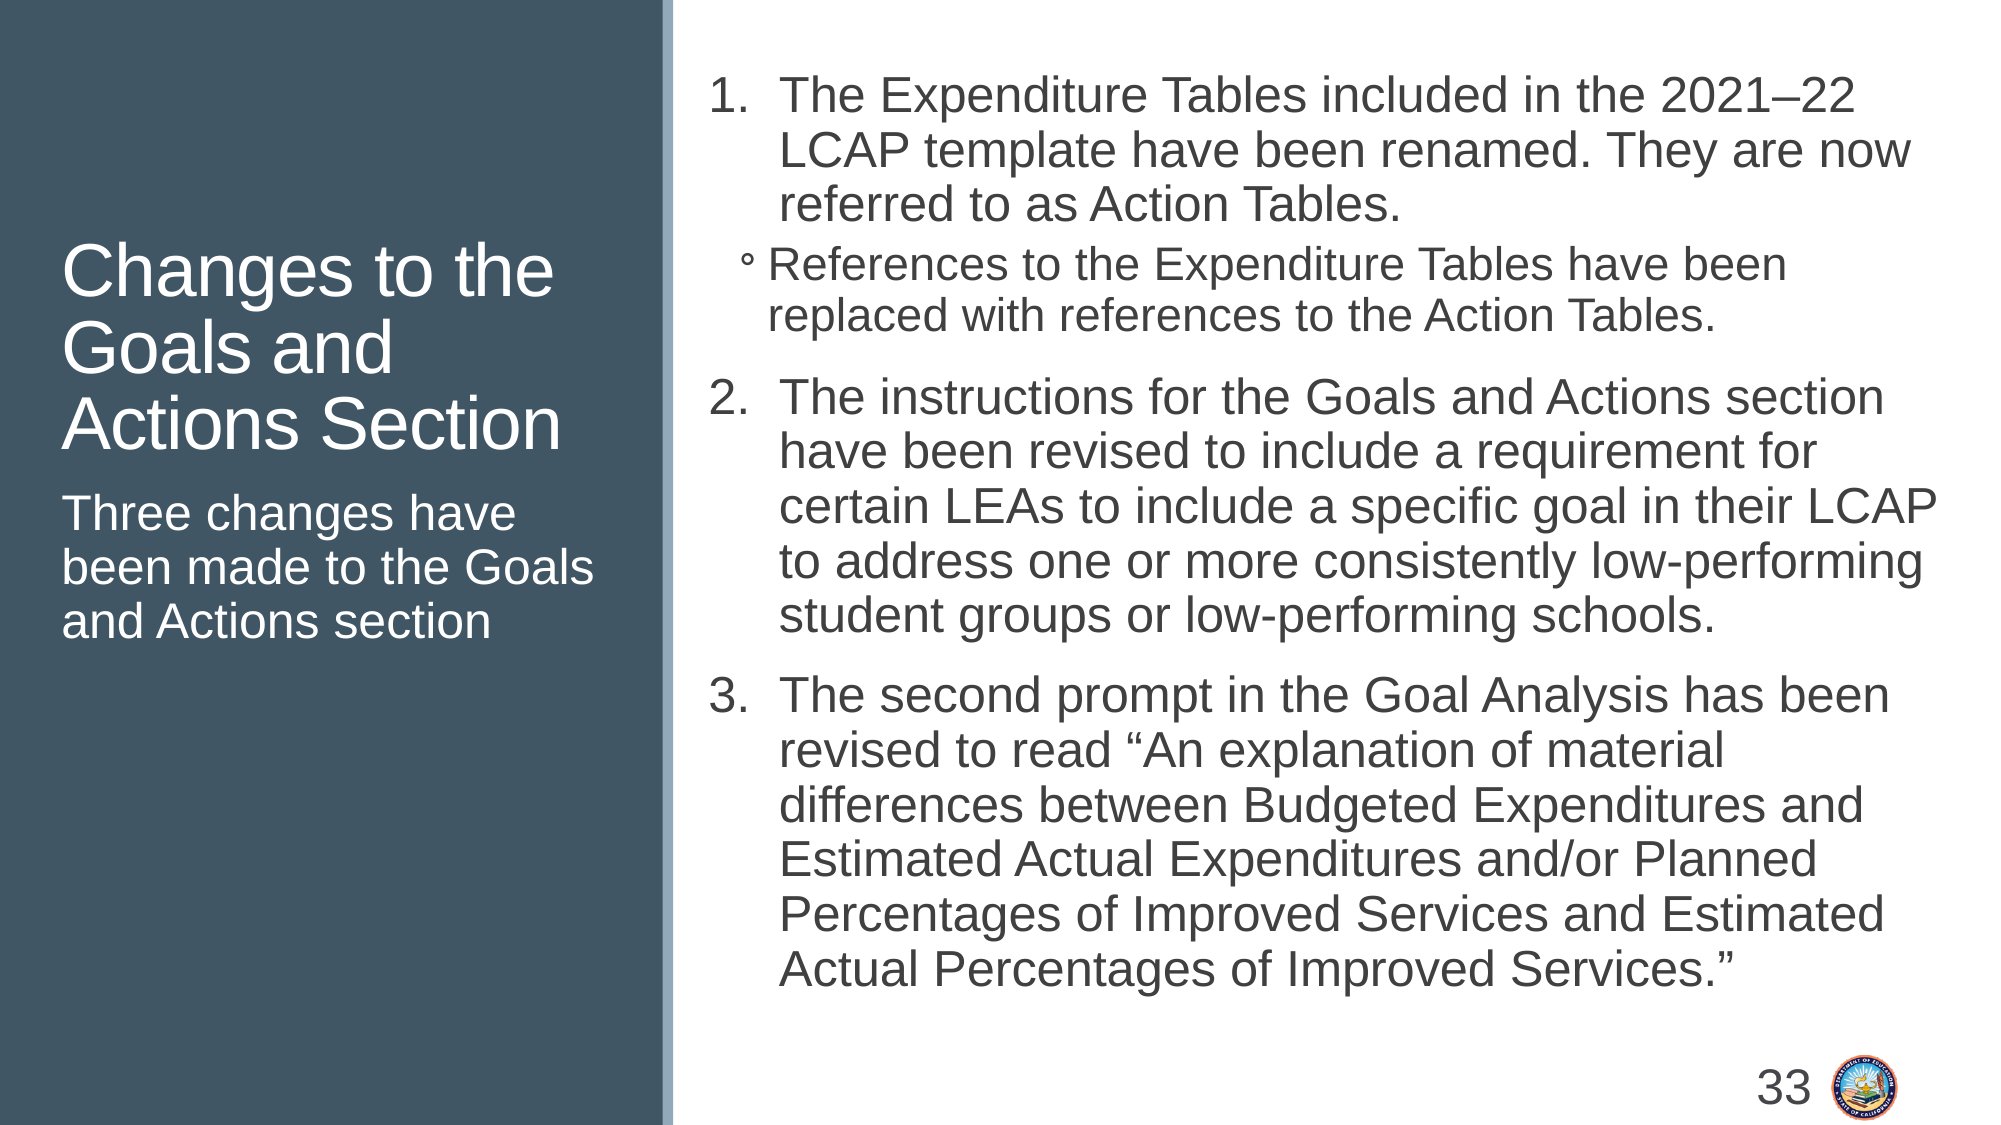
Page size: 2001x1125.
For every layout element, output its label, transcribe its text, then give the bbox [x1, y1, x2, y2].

title Changes to the Goals and Actions Section [46, 61, 622, 473]
list Three changes have been made to the Goals and Actions section [46, 479, 622, 1035]
picture [1831, 1055, 1899, 1122]
list The Expenditure Tables included in the 2021–22 LCAP template have been renamed. They are now referred to as Action Tables. References to the Expenditure Tables have been replaced with references to the Action Tables. The instructions for the Goals and Actions section have been revised to include a requirement for certain LEAs to include a specific goal in their LCAP to address one or more consistently low-performing student groups or low-performing schools. The second prompt in the Goal Analysis has been revised to read “An explanation of material differences between Budgeted Expenditures and Estimated Actual Expenditures and/or Planned Percentages of Improved Services and Estimated Actual Percentages of Improved Services.” [700, 61, 1953, 1035]
slide_number 33 [1611, 1054, 1827, 1115]
